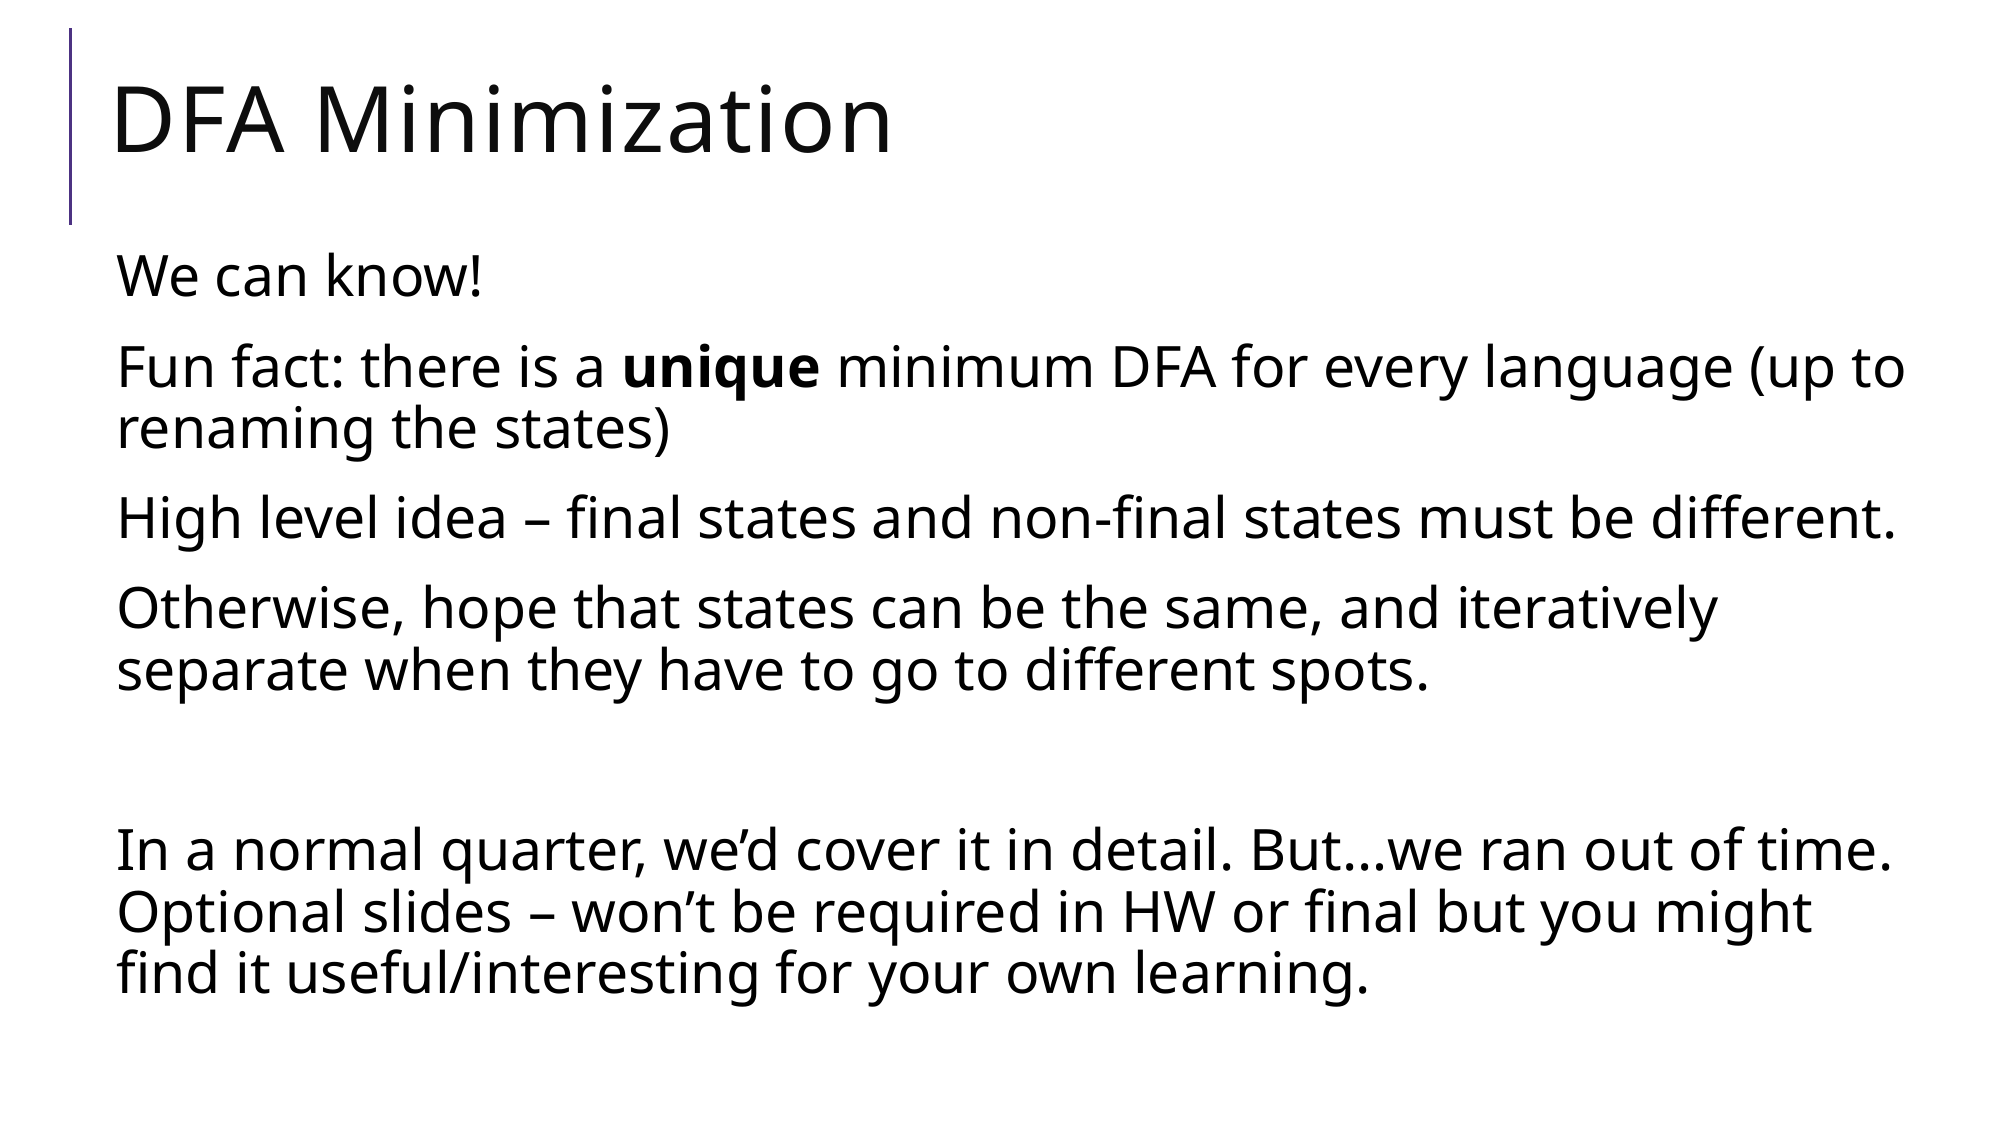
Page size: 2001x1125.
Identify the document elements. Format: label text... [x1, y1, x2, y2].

title DFA Minimization [94, 43, 1930, 210]
list We can know! Fun fact: there is a unique minimum DFA for every language (up to renaming the states) High level idea – final states and non-final states must be different. Otherwise, hope that states can be the same, and iteratively separate when they have to go to different spots. In a normal quarter, we’d cover it in detail. But…we ran out of time. Optional slides – won’t be required in HW or final but you might find it useful/interesting for your own learning. [94, 240, 1930, 1035]
